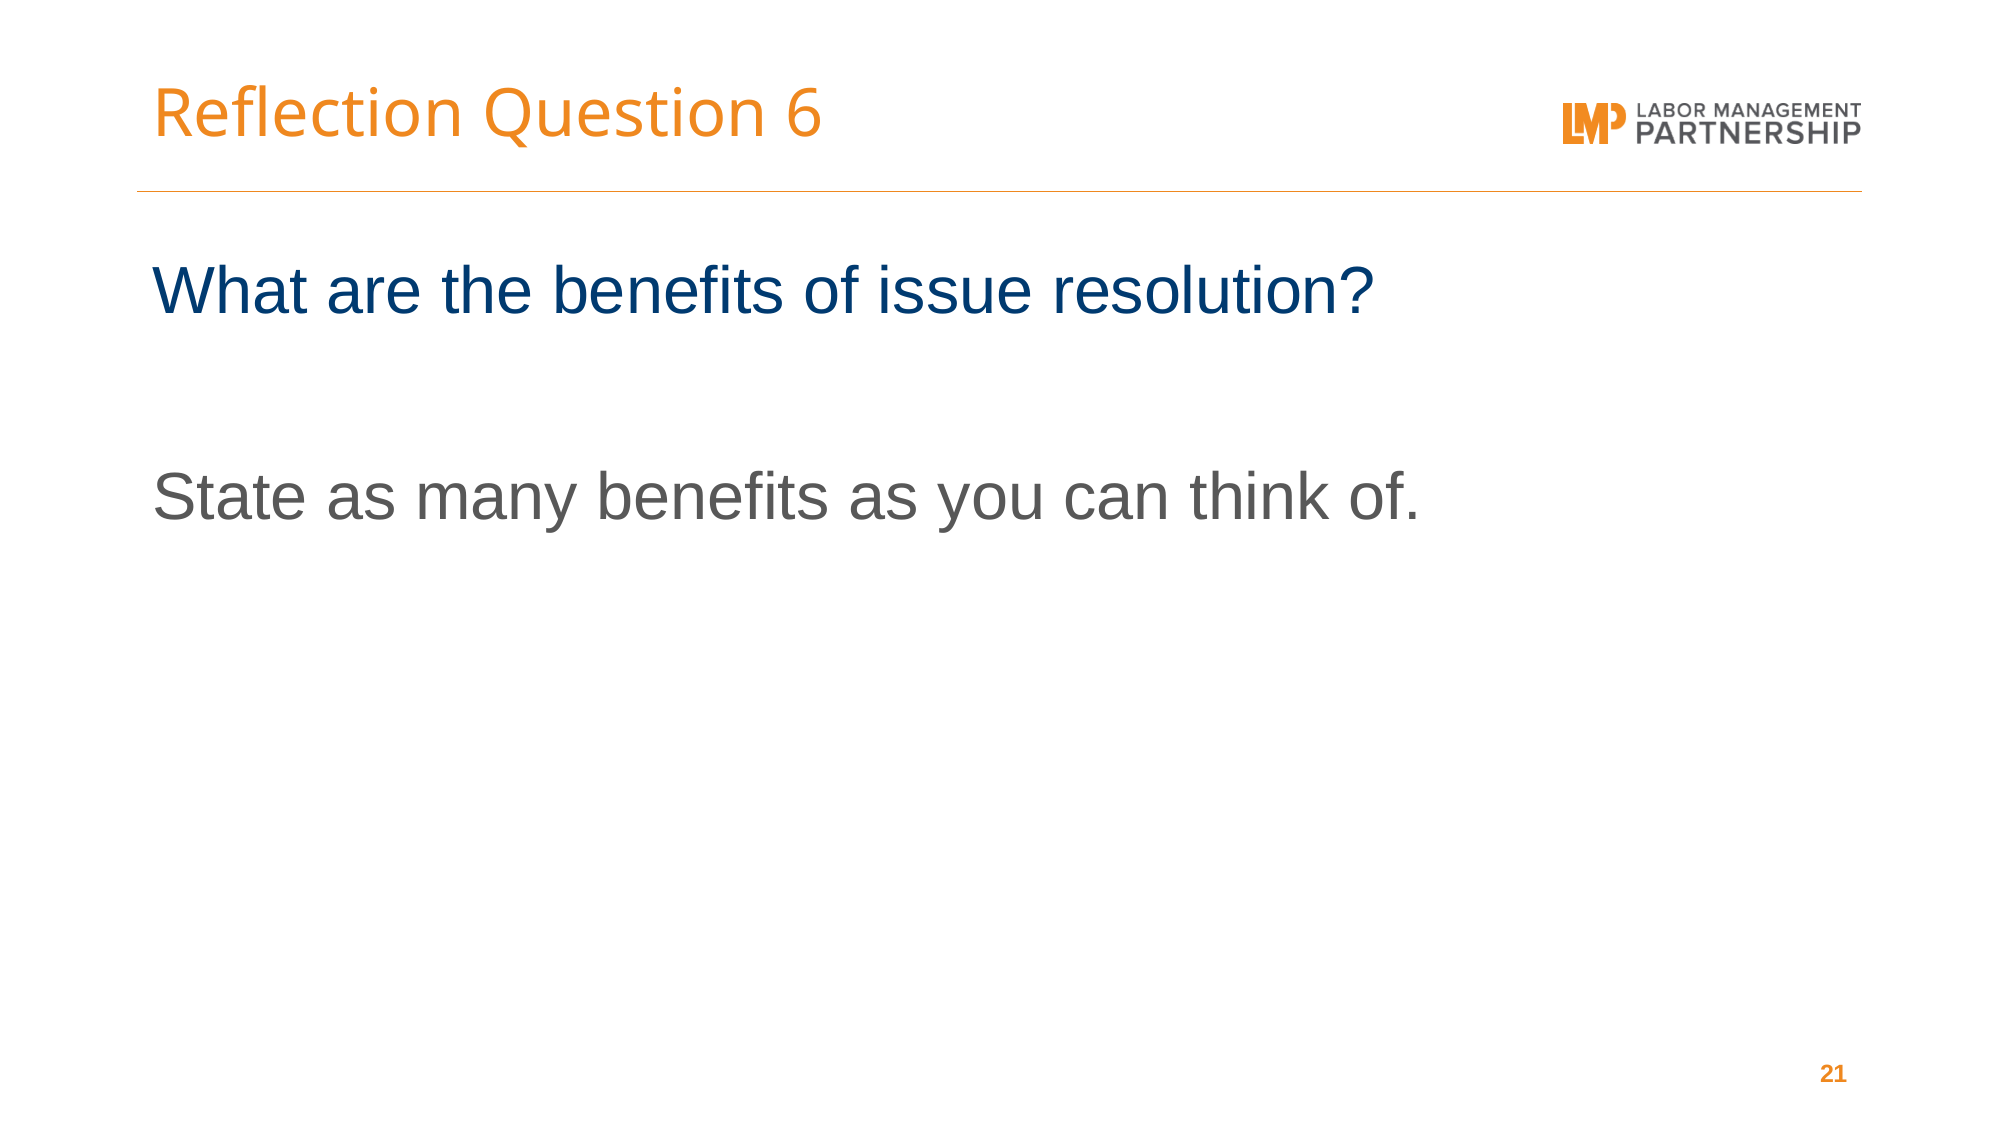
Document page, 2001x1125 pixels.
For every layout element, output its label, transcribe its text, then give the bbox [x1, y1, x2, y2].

title Reflection Question 6 [150, 67, 1850, 258]
slide_number 21 [1813, 1057, 1857, 1125]
picture [1850, 103, 1861, 144]
text_box What are the benefits of issue resolution? State as many benefits as you can think of. [150, 244, 1423, 534]
